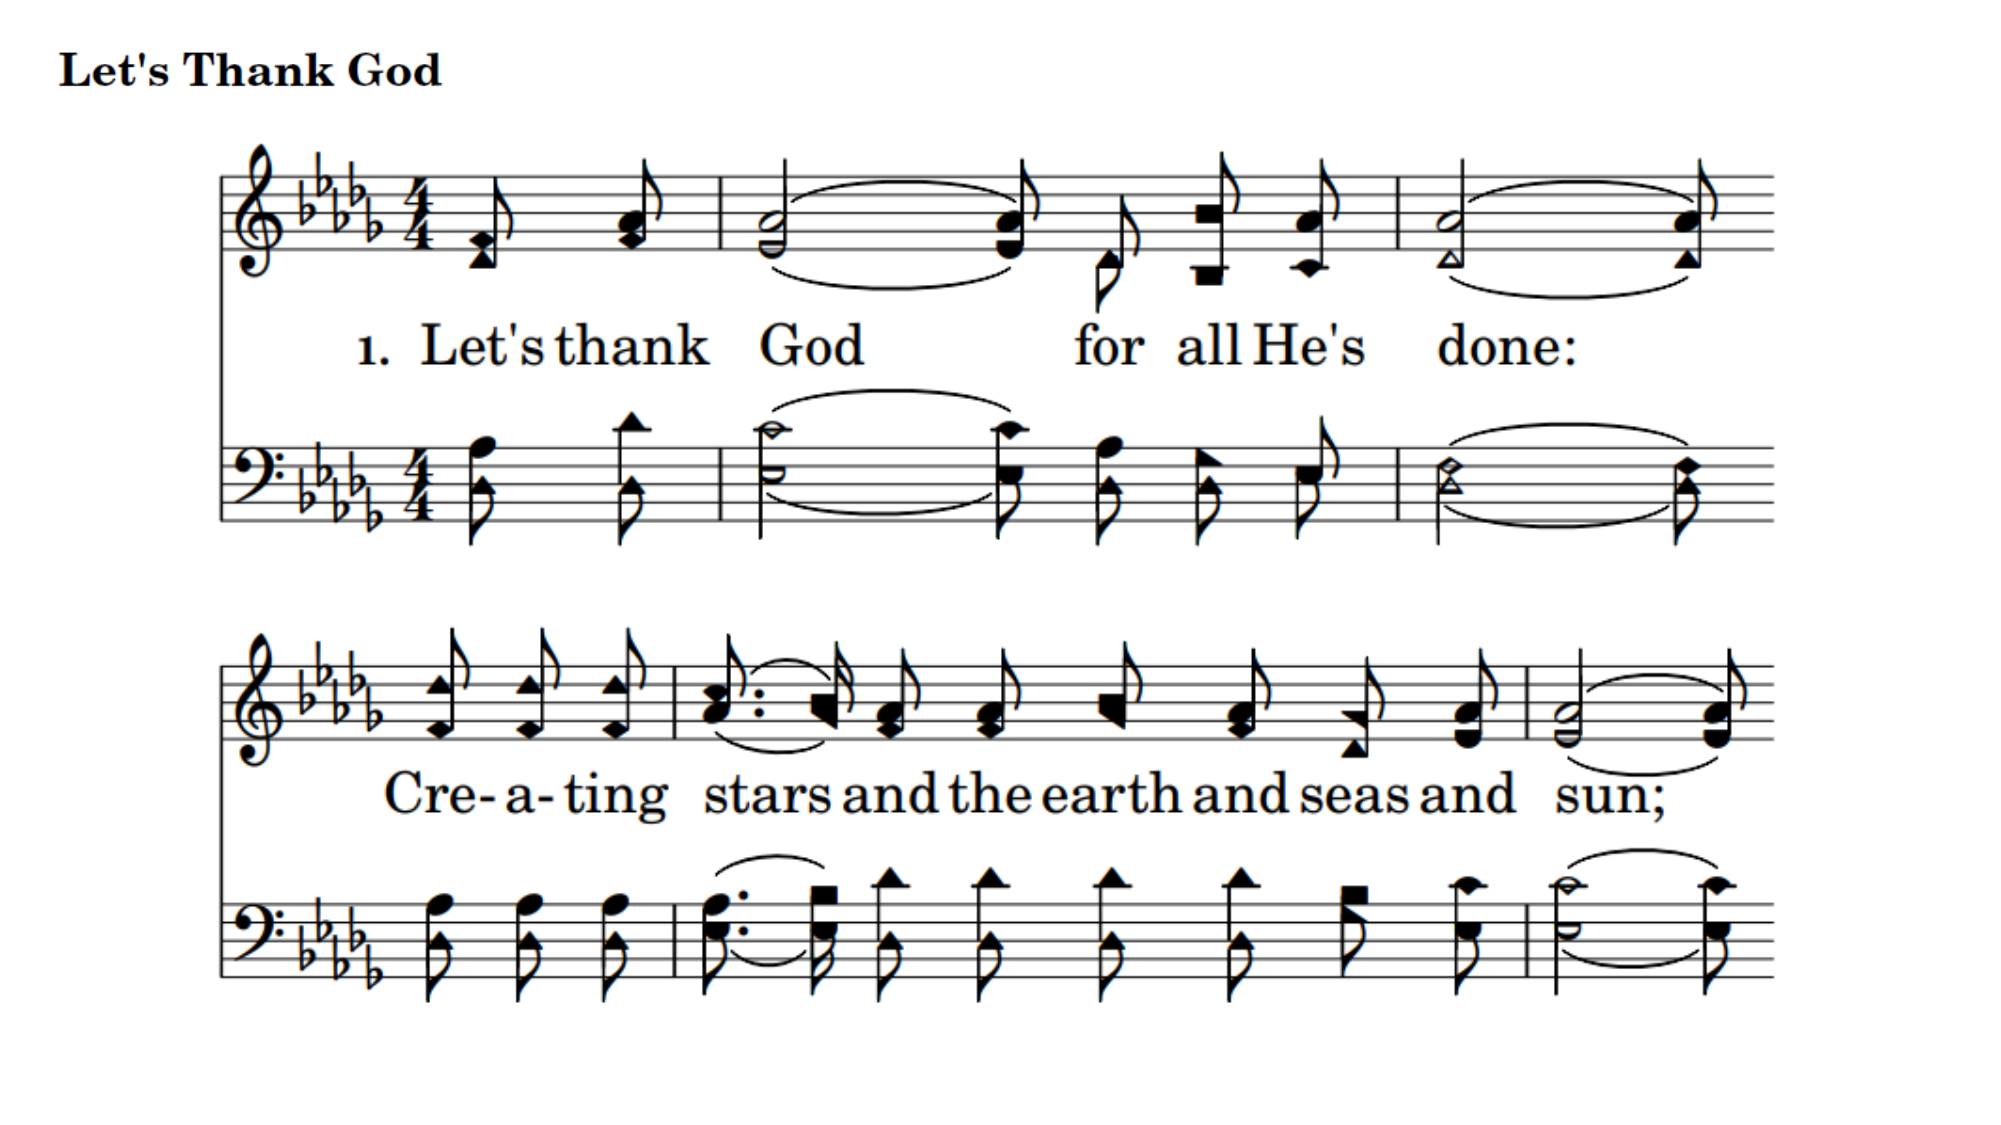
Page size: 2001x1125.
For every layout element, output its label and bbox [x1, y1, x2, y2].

picture [195, 124, 1805, 1051]
picture [37, 37, 463, 102]
